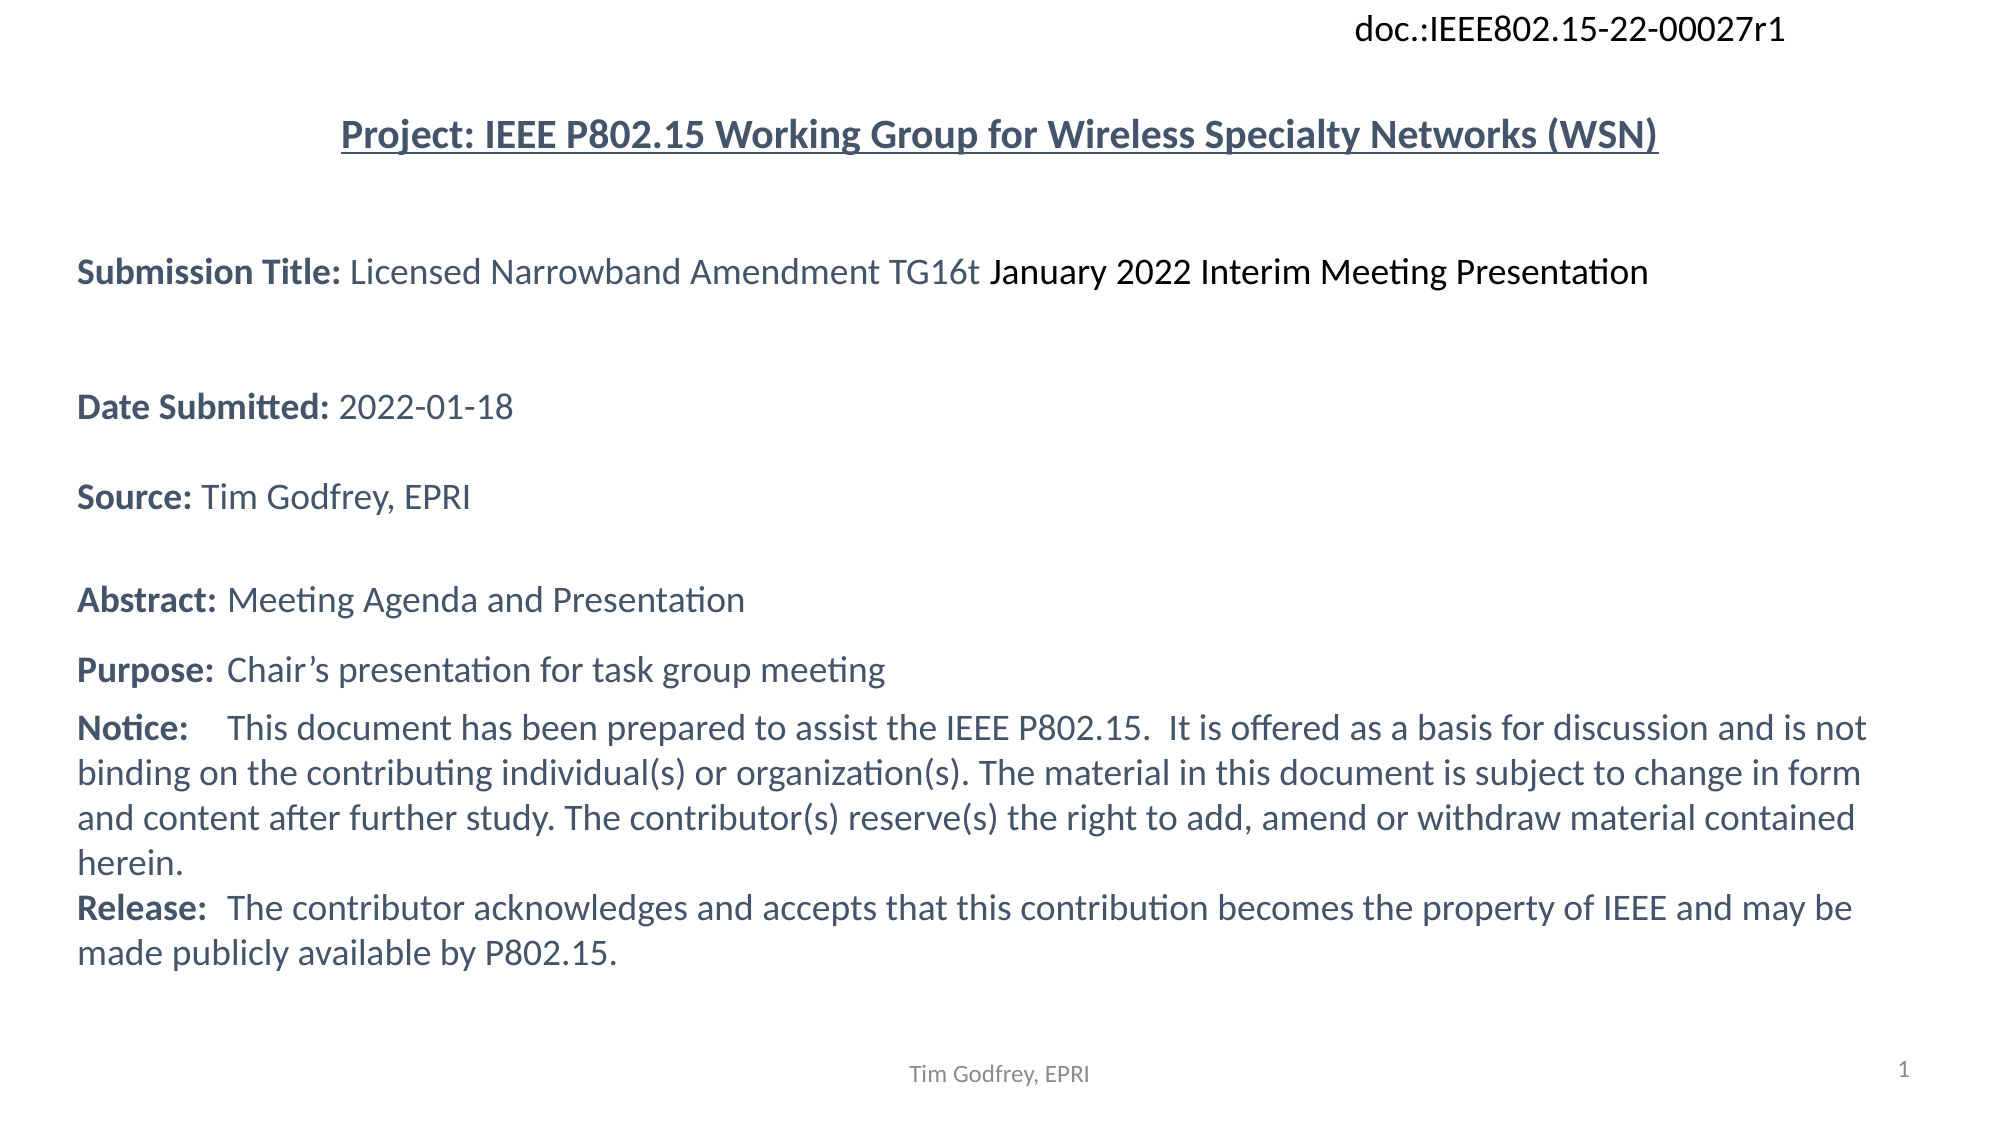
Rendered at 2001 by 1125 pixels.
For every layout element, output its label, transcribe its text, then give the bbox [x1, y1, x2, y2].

text_box Project: IEEE P802.15 Working Group for Wireless Specialty Networks (WSN) Submission Title: Licensed Narrowband Amendment TG16t January 2022 Interim Meeting Presentation Date Submitted: 2022-01-18 Source: Tim Godfrey, EPRI Abstract: Meeting Agenda and Presentation Purpose: Chair’s presentation for task group meeting Notice: This document has been prepared to assist the IEEE P802.15. It is offered as a basis for discussion and is not binding on the contributing individual(s) or organization(s). The material in this document is subject to change in form and content after further study. The contributor(s) reserve(s) the right to add, amend or withdraw material contained herein. Release: The contributor acknowledges and accepts that this contribution becomes the property of IEEE and may be made publicly available by P802.15. [62, 99, 1938, 980]
footer Tim Godfrey, EPRI [662, 1042, 1338, 1103]
slide_number 1 [1437, 1037, 1925, 1098]
